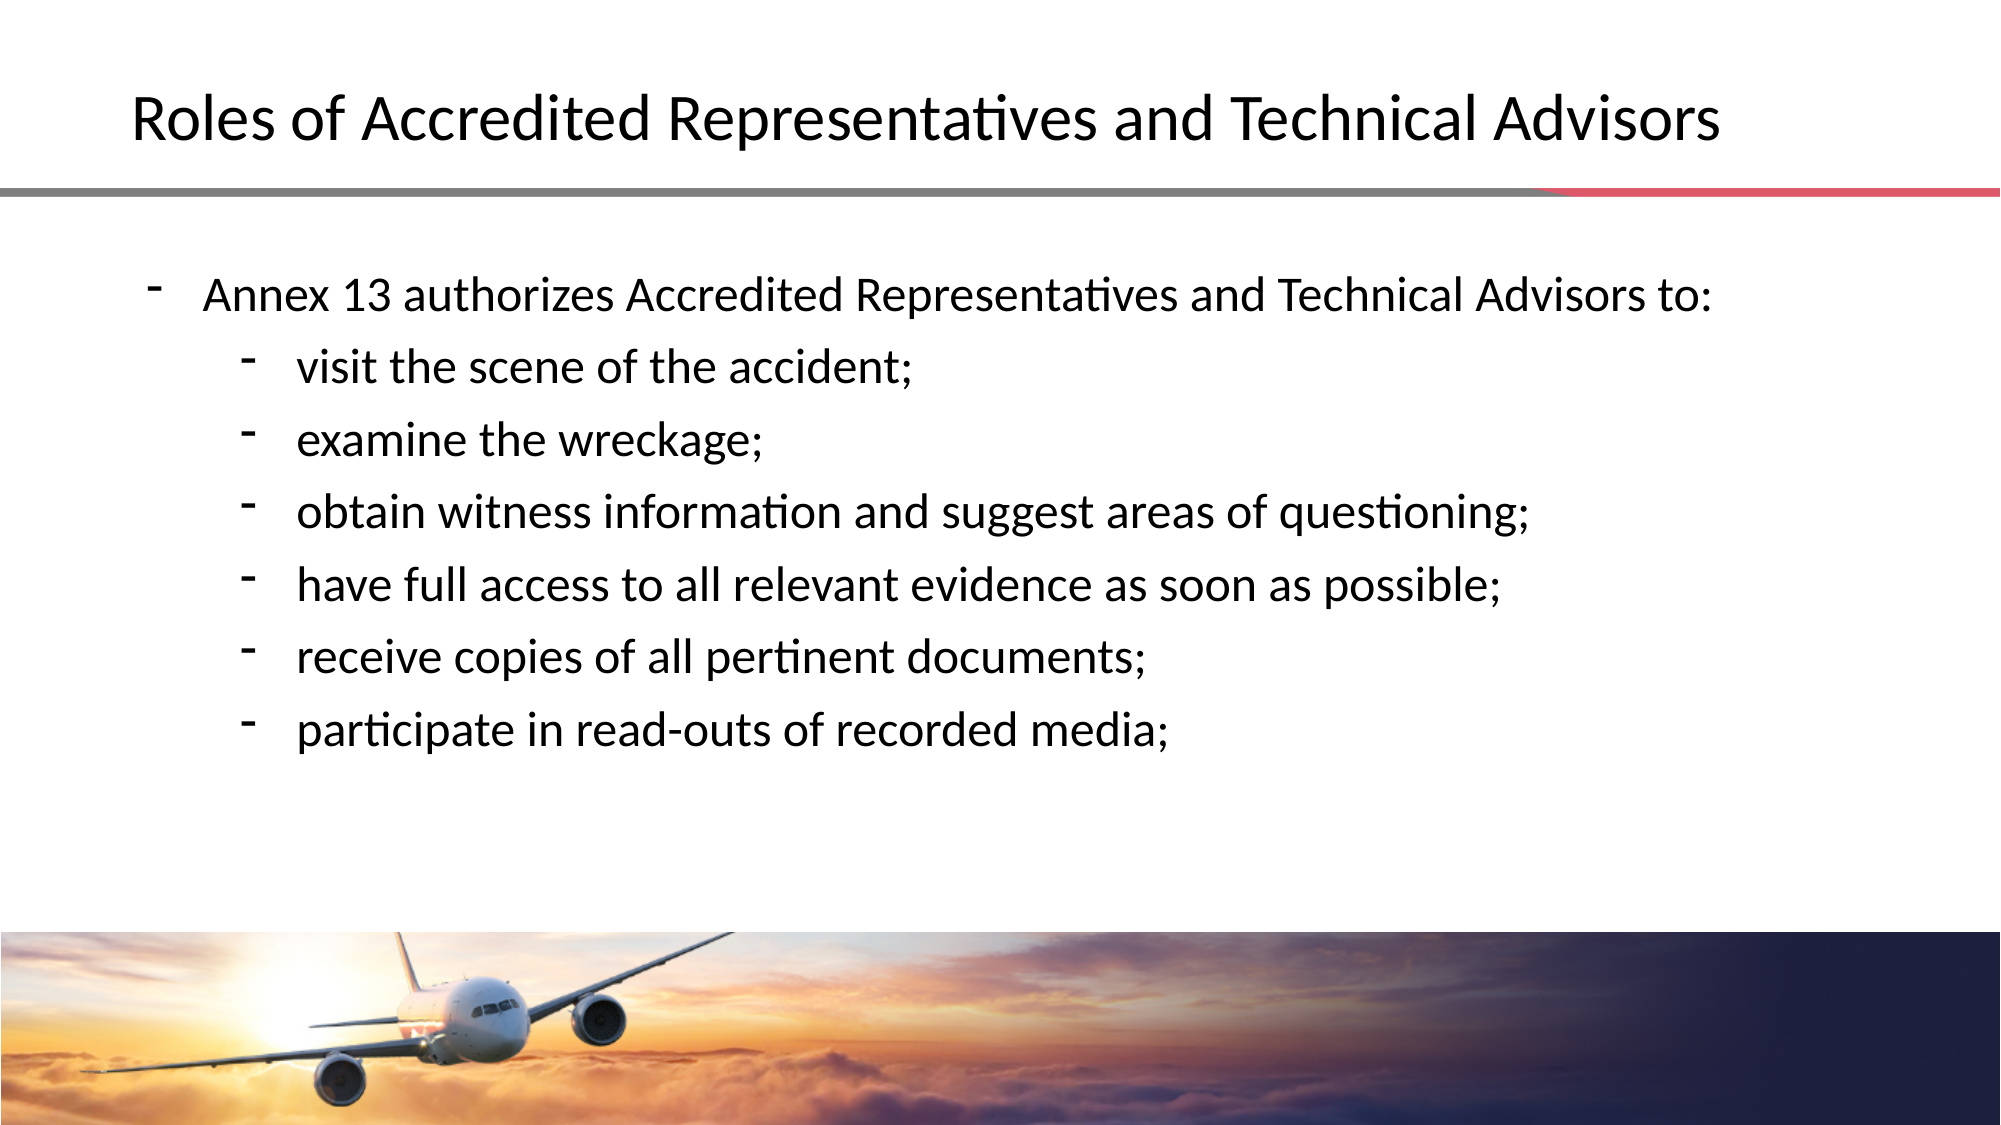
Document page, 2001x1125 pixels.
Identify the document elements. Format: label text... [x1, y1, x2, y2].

picture [1, 932, 2000, 1125]
list Roles of Accredited Representatives and Technical Advisors [131, 75, 2000, 255]
text_box Annex 13 authorizes Accredited Representatives and Technical Advisors to: visit the scene of the accident; examine the wreckage; obtain witness information and suggest areas of questioning; have full access to all relevant evidence as soon as possible; receive copies of all pertinent documents; participate in read-outs of recorded media; [131, 253, 1811, 822]
